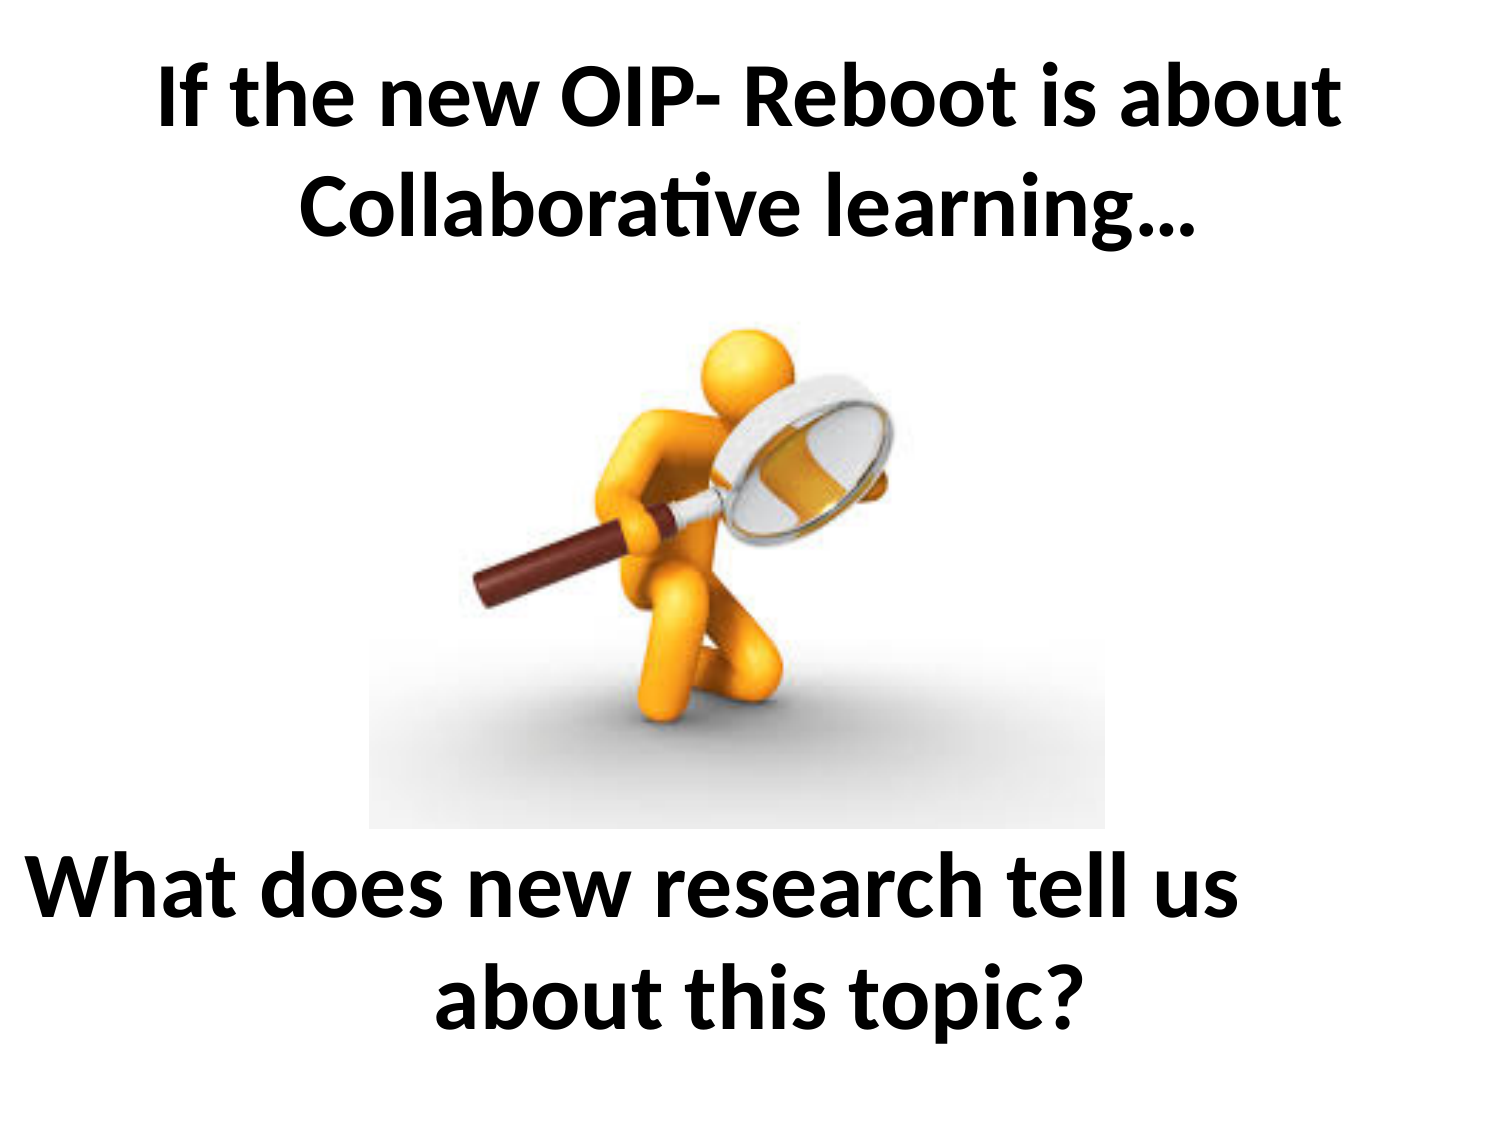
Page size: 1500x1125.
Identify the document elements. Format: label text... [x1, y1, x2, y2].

subtitle What does new research tell us about this topic? [0, 815, 1500, 1125]
picture [369, 277, 1106, 829]
title If the new OIP- Reboot is about Collaborative learning… [0, 0, 1500, 289]
